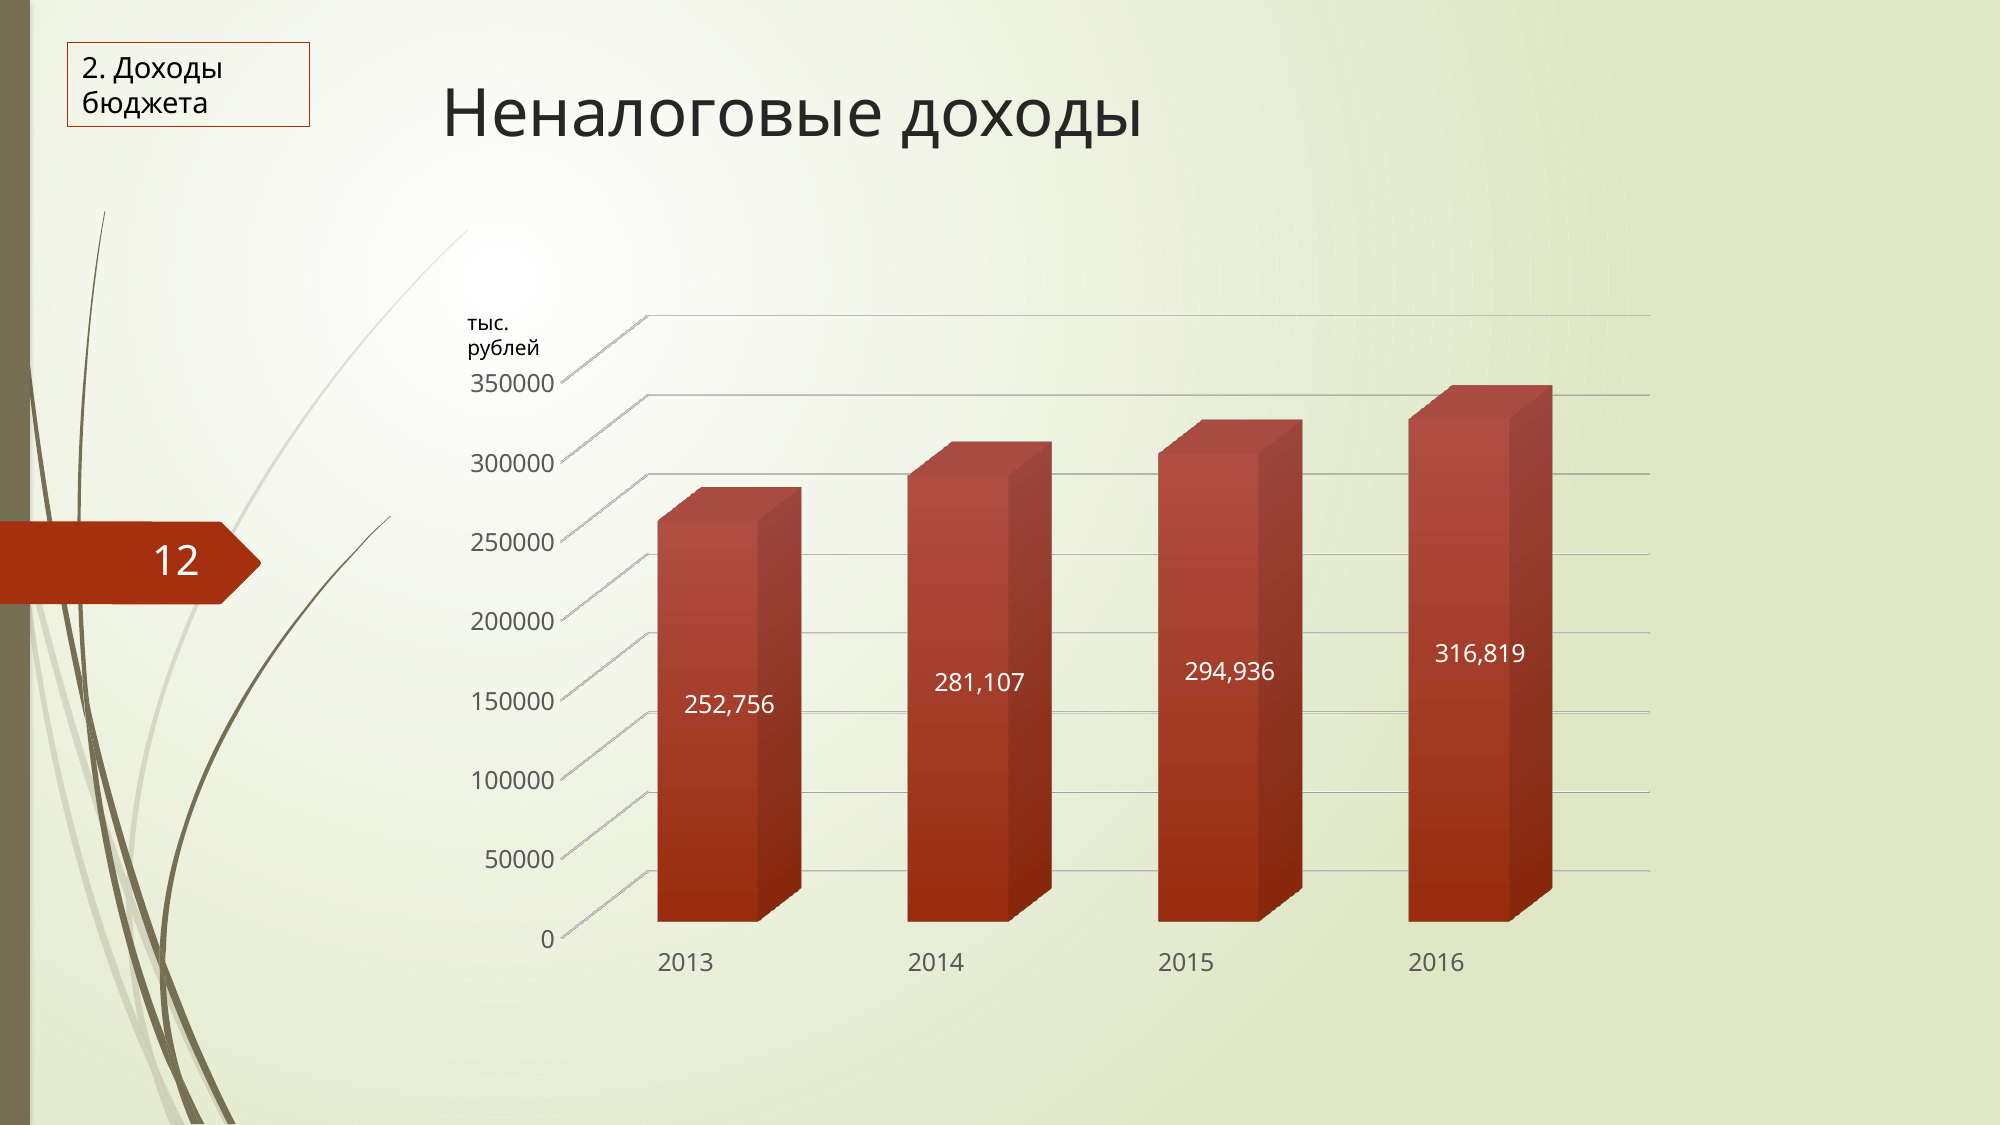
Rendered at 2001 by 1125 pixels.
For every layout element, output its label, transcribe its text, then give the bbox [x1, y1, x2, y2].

chart [426, 301, 1693, 993]
text_box 2. Доходы бюджета [67, 42, 310, 127]
title Неналоговые доходы [426, 59, 1890, 161]
slide_number 12 [87, 532, 216, 592]
